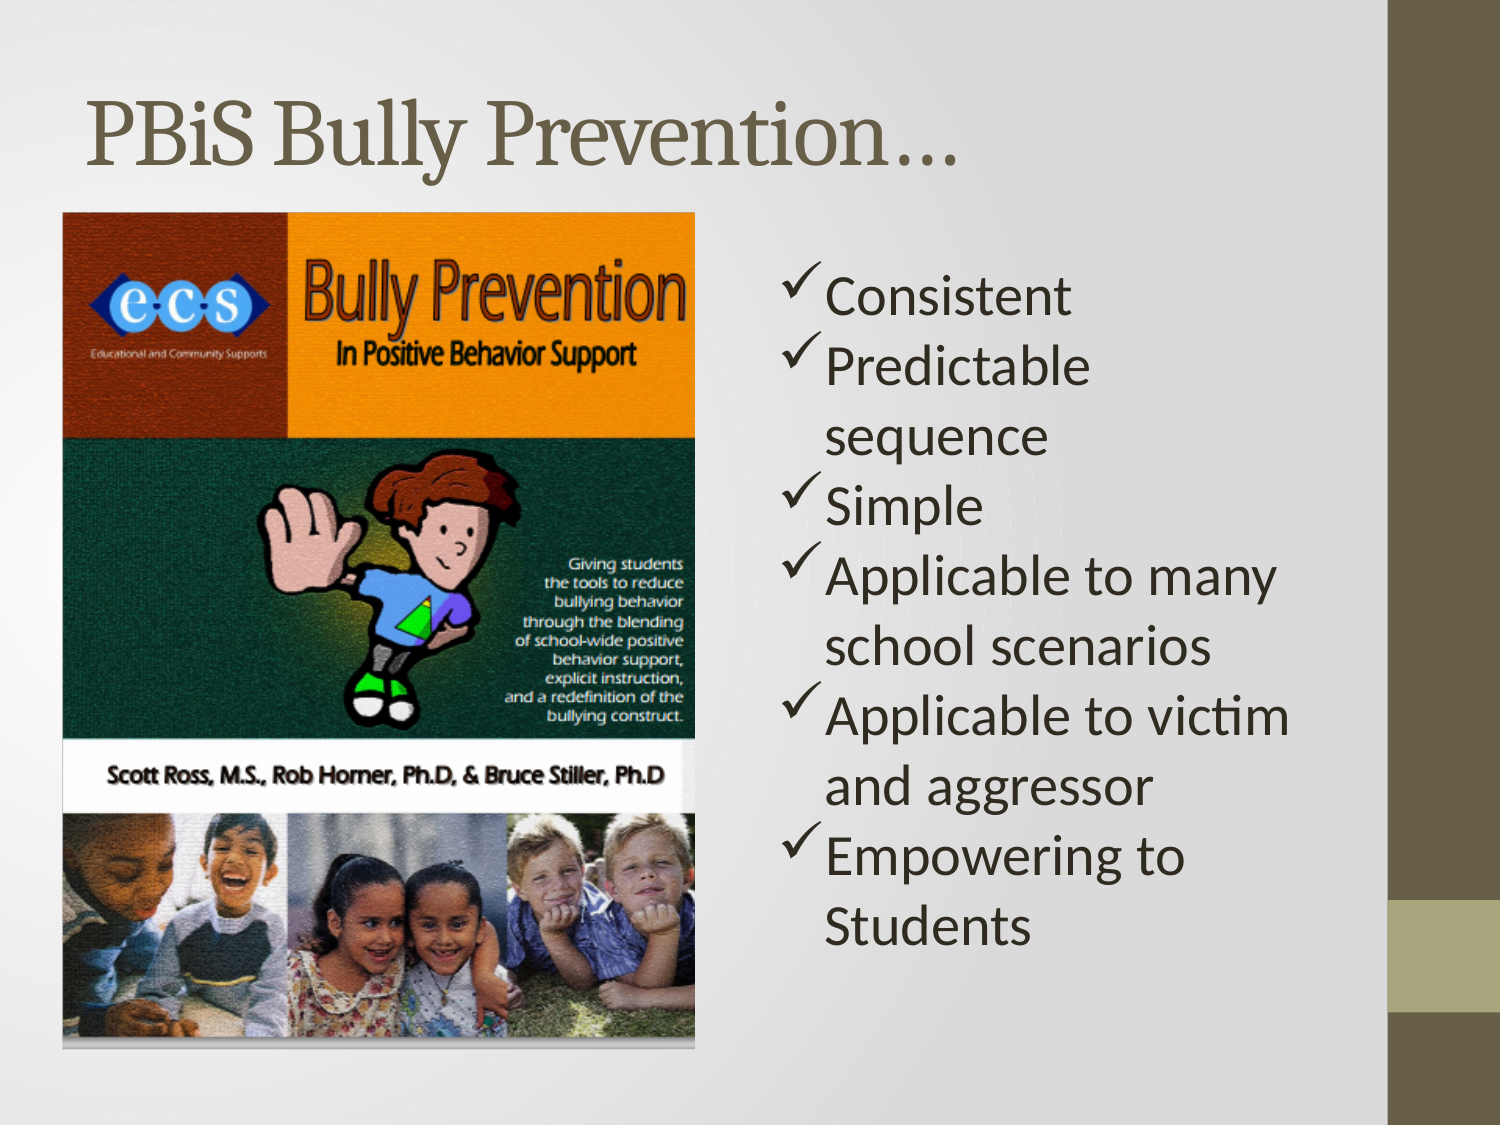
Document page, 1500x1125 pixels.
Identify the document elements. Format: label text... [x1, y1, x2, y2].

title PBiS Bully Prevention… [69, 42, 1320, 213]
picture [61, 211, 696, 1051]
text_box Consistent Predictable sequence Simple Applicable to many school scenarios Applicable to victim and aggressor Empowering to Students [762, 249, 1325, 965]
